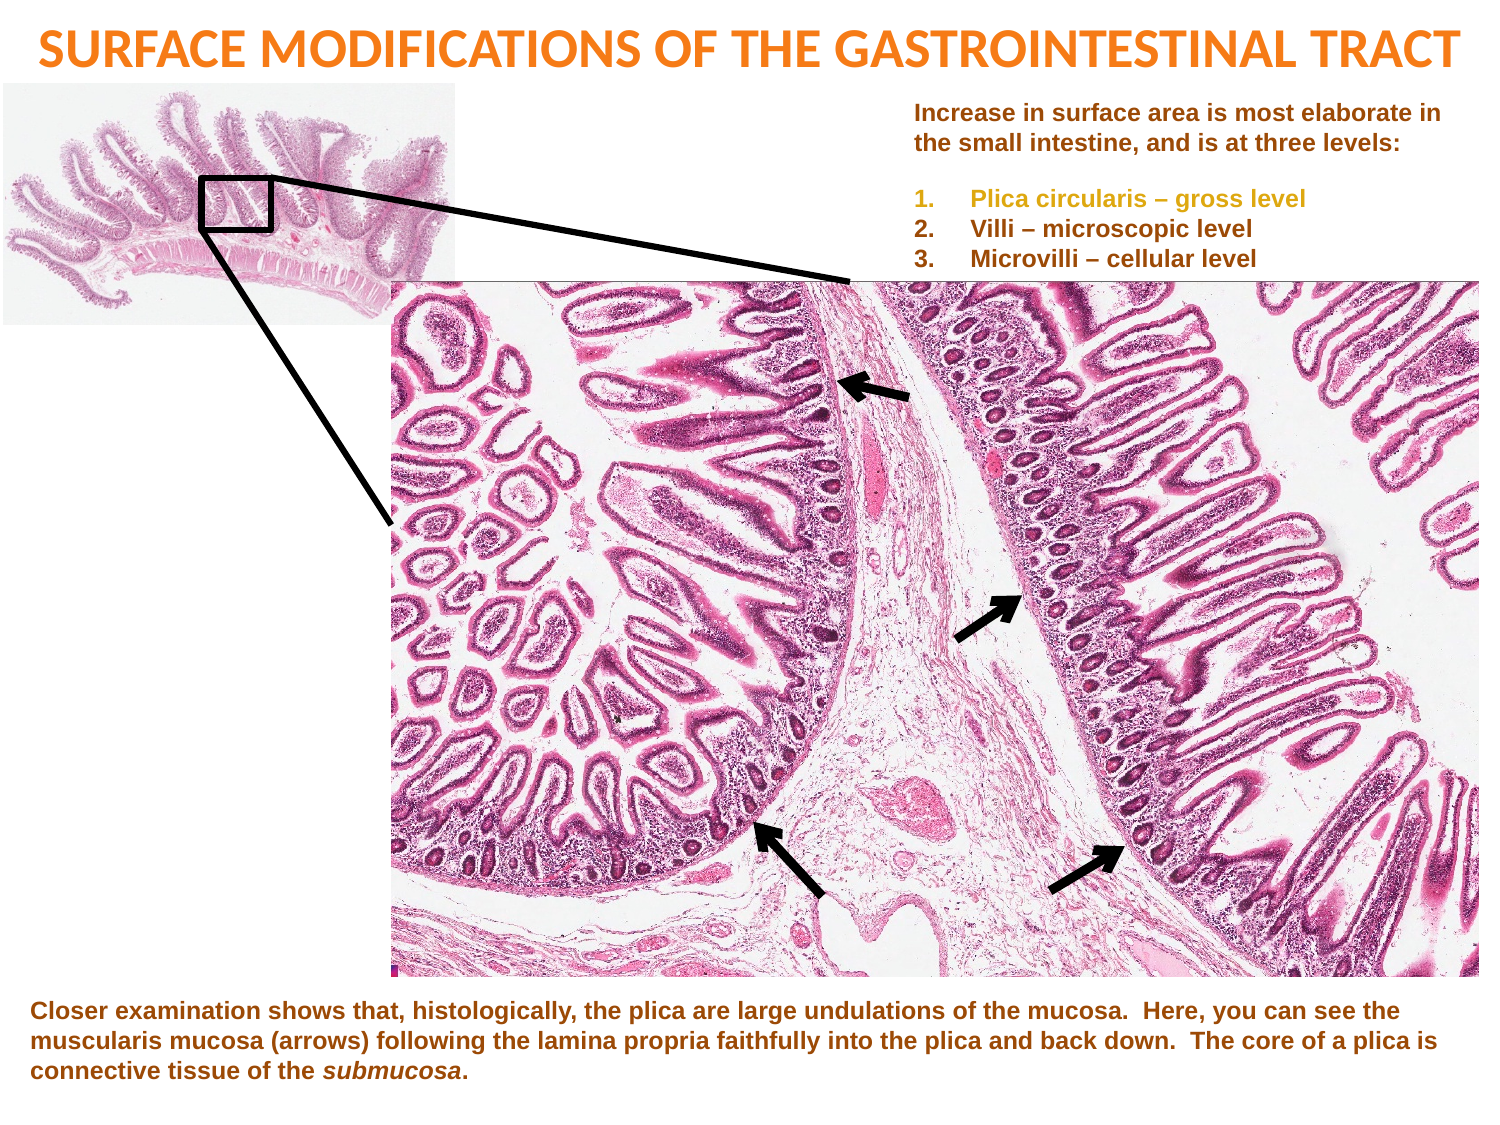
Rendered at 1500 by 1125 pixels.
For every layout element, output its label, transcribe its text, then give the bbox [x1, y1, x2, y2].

picture [391, 281, 1480, 977]
text_box Closer examination shows that, histologically, the plica are large undulations of the mucosa. Here, you can see the muscularis mucosa (arrows) following the lamina propria faithfully into the plica and back down. The core of a plica is connective tissue of the submucosa. [15, 987, 1478, 1093]
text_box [955, 595, 1023, 640]
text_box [270, 177, 851, 283]
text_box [752, 821, 823, 897]
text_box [201, 229, 392, 526]
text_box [1049, 845, 1126, 892]
text_box SURFACE MODIFICATIONS OF THE GASTROINTESTINAL TRACT [23, 4, 1477, 87]
picture [2, 82, 455, 326]
text_box Increase in surface area is most elaborate in the small intestine, and is at three levels: Plica circularis – gross level Villi – microscopic level Microvilli – cellular level [899, 88, 1478, 280]
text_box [836, 380, 910, 398]
